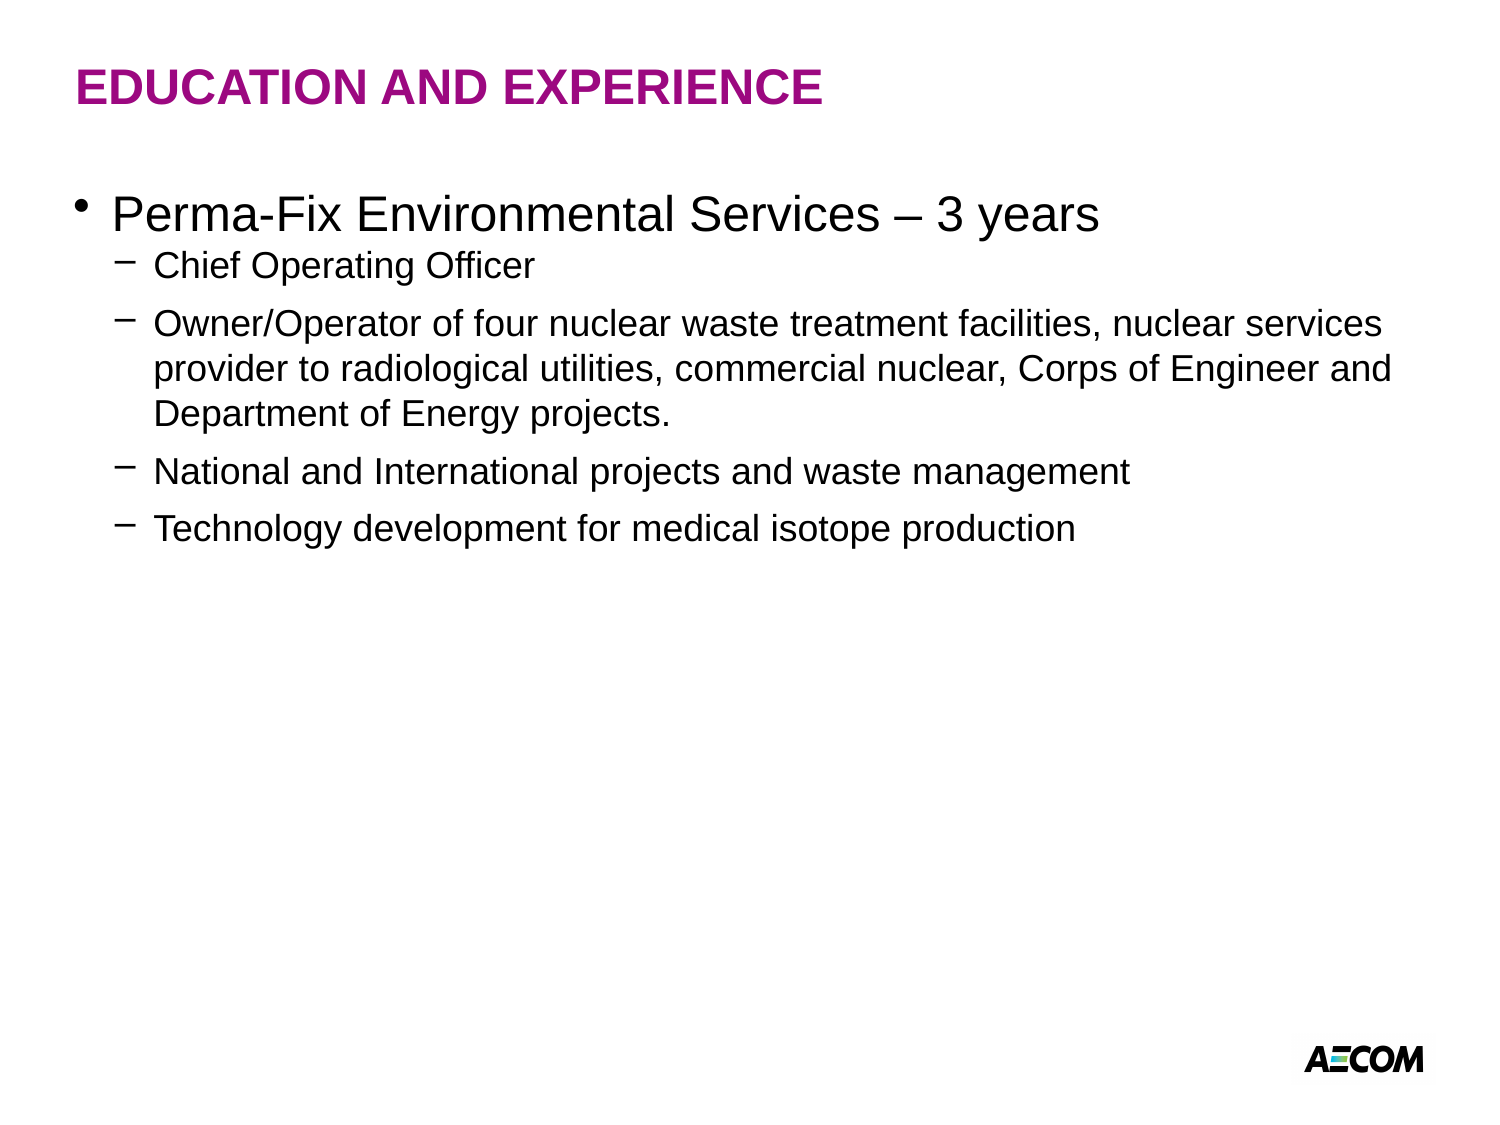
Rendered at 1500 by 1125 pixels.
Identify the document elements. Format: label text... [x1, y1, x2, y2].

list Perma-Fix Environmental Services – 3 years Chief Operating Officer Owner/Operator of four nuclear waste treatment facilities, nuclear services provider to radiological utilities, commercial nuclear, Corps of Engineer and Department of Energy projects. National and International projects and waste management Technology development for medical isotope production [72, 151, 1441, 1004]
title EDUCATION AND EXPERIENCE [74, 53, 1424, 128]
picture [1291, 1033, 1436, 1085]
